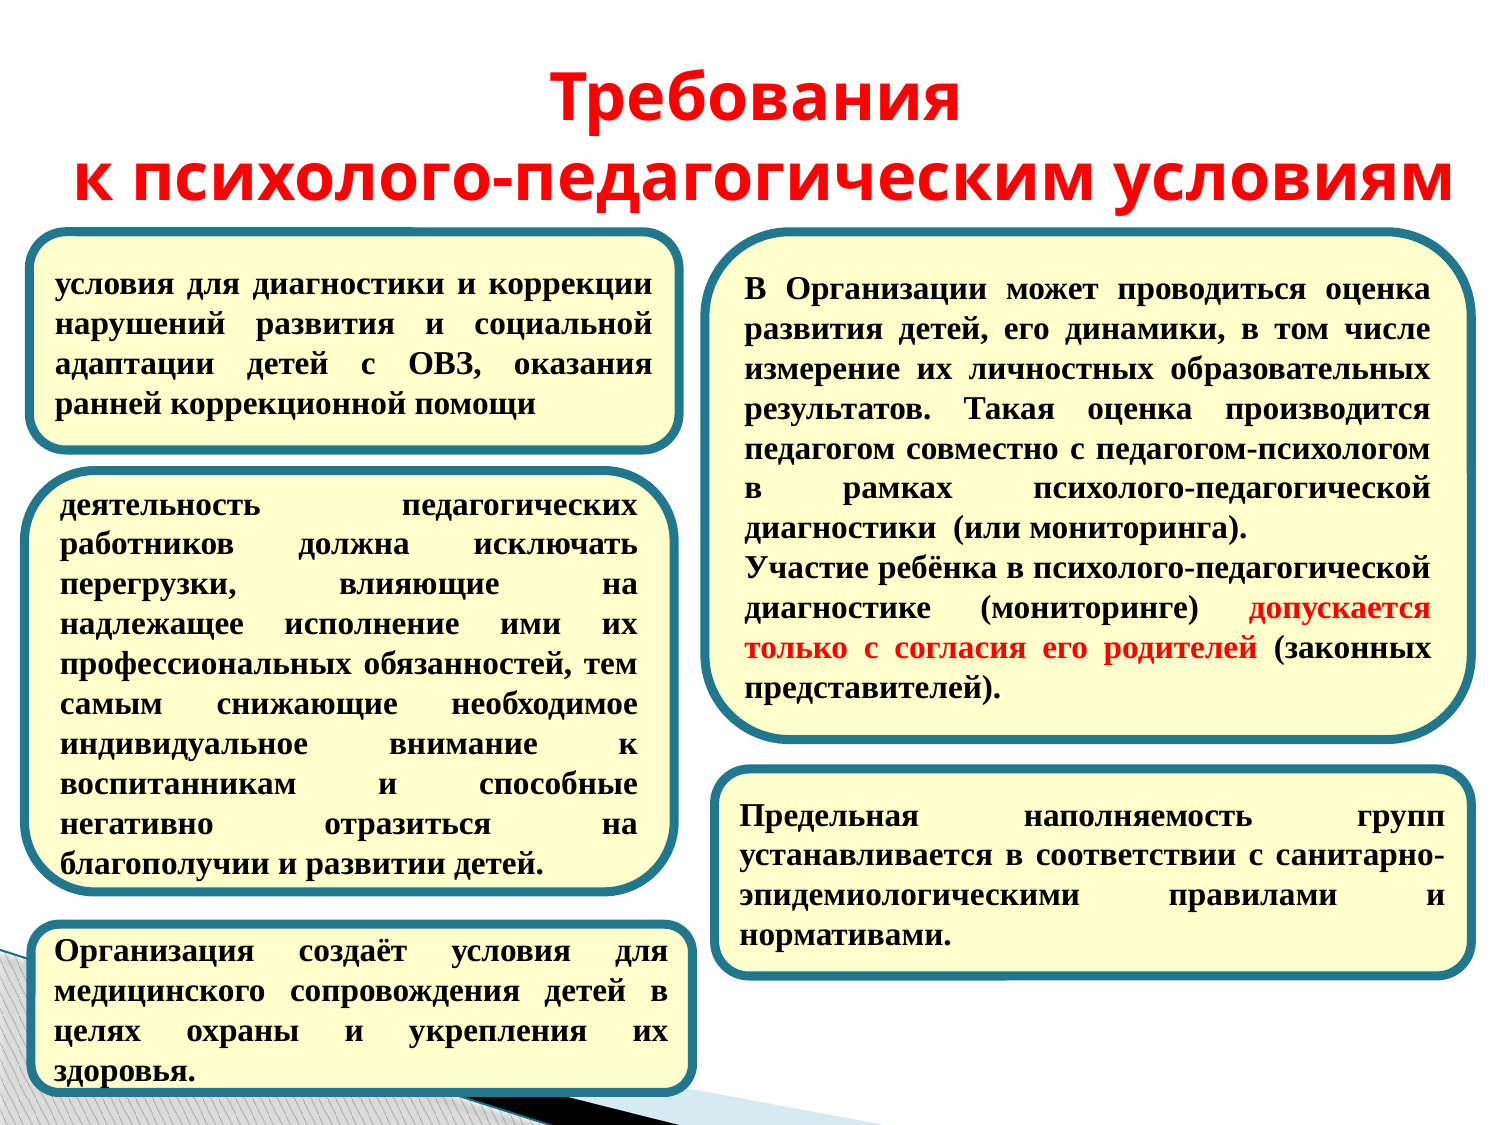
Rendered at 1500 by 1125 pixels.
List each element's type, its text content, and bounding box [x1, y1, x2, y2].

text_box Требования к психолого-педагогическим условиям [58, 46, 1472, 222]
text_box условия для диагностики и коррекции нарушений развития и социальной адаптации детей с ОВЗ, оказания ранней коррекционной помощи [24, 227, 684, 455]
text_box Предельная наполняемость групп устанавливается в соответствии с санитарно-эпидемиологическими правилами и нормативами. [710, 764, 1476, 981]
text_box деятельность педагогических работников должна исключать перегрузки, влияющие на надлежащее исполнение ими их профессиональных обязанностей, тем самым снижающие необходимое индивидуальное внимание к воспитанникам и способные негативно отразиться на благополучии и развитии детей. [19, 466, 679, 897]
text_box В Организации может проводиться оценка развития детей, его динамики, в том числе измерение их личностных образовательных результатов. Такая оценка производится педагогом совместно с педагогом-психологом в рамках психолого-педагогической диагностики (или мониторинга). Участие ребёнка в психолого-педагогической диагностике (мониторинге) допускается только с согласия его родителей (законных представителей). [700, 227, 1476, 745]
text_box Организация создаёт условия для медицинского сопровождения детей в целях охраны и укрепления их здоровья. [26, 919, 697, 1097]
